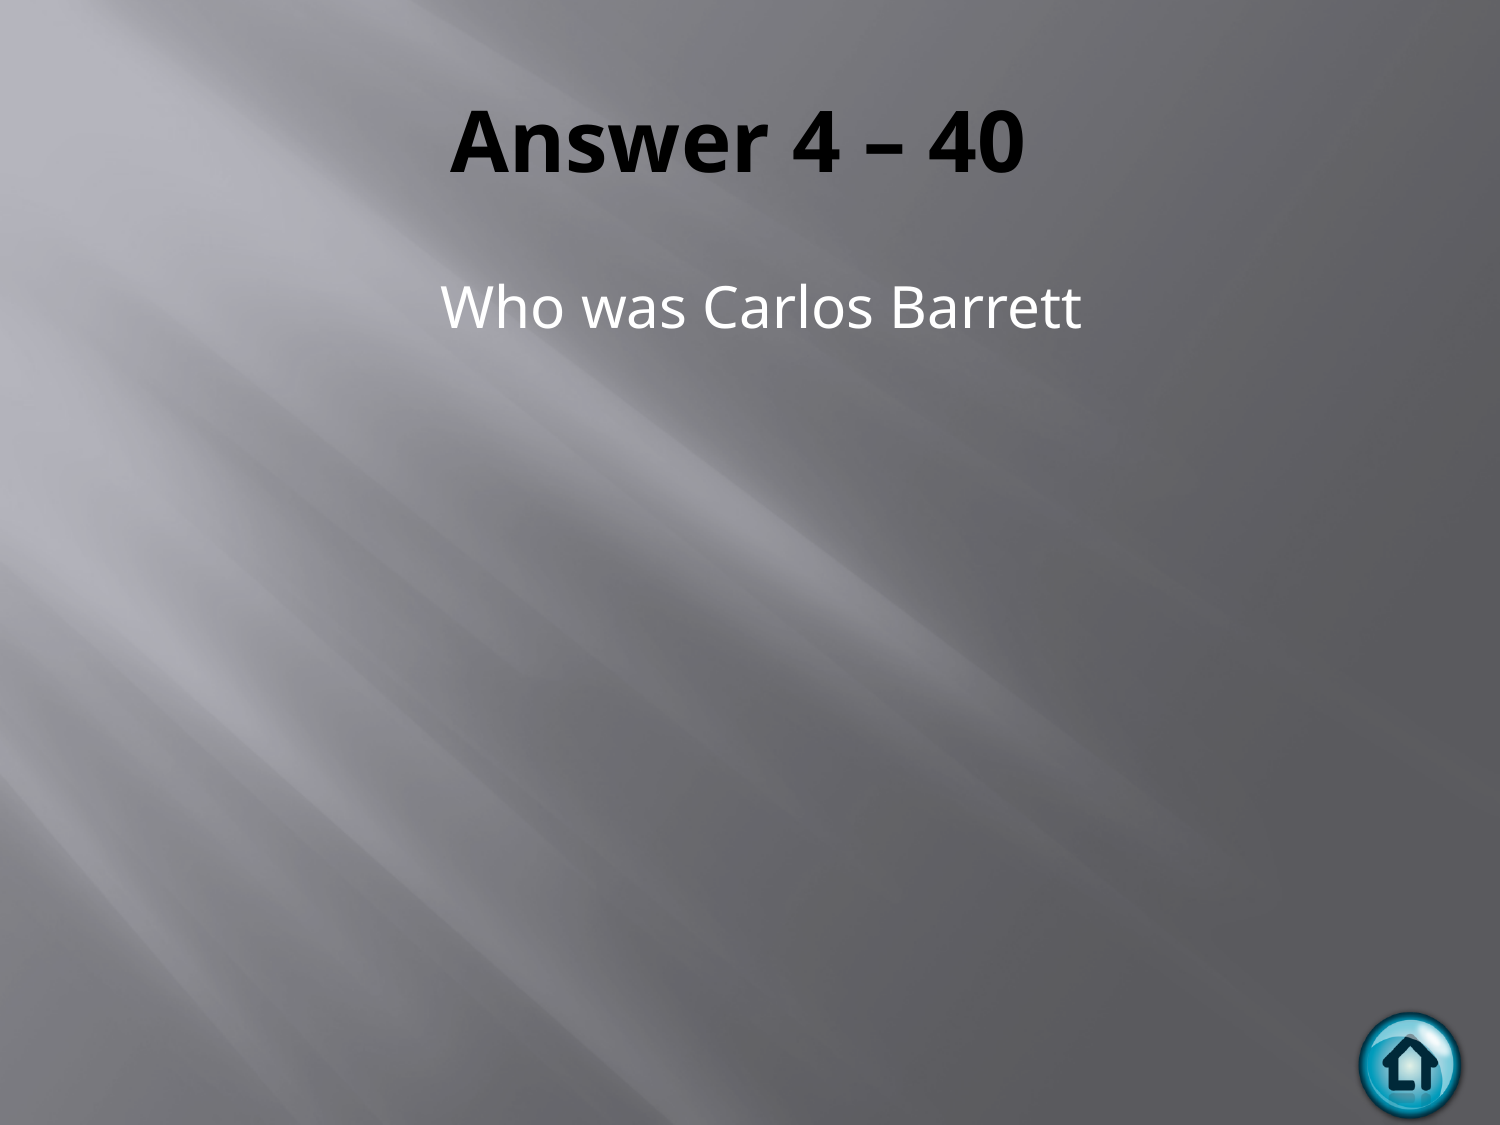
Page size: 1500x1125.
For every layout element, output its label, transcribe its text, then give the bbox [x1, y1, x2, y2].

list Who was Carlos Barrett [75, 262, 1425, 1035]
title Answer 4 – 40 [75, 45, 1425, 233]
picture [1349, 1006, 1469, 1125]
